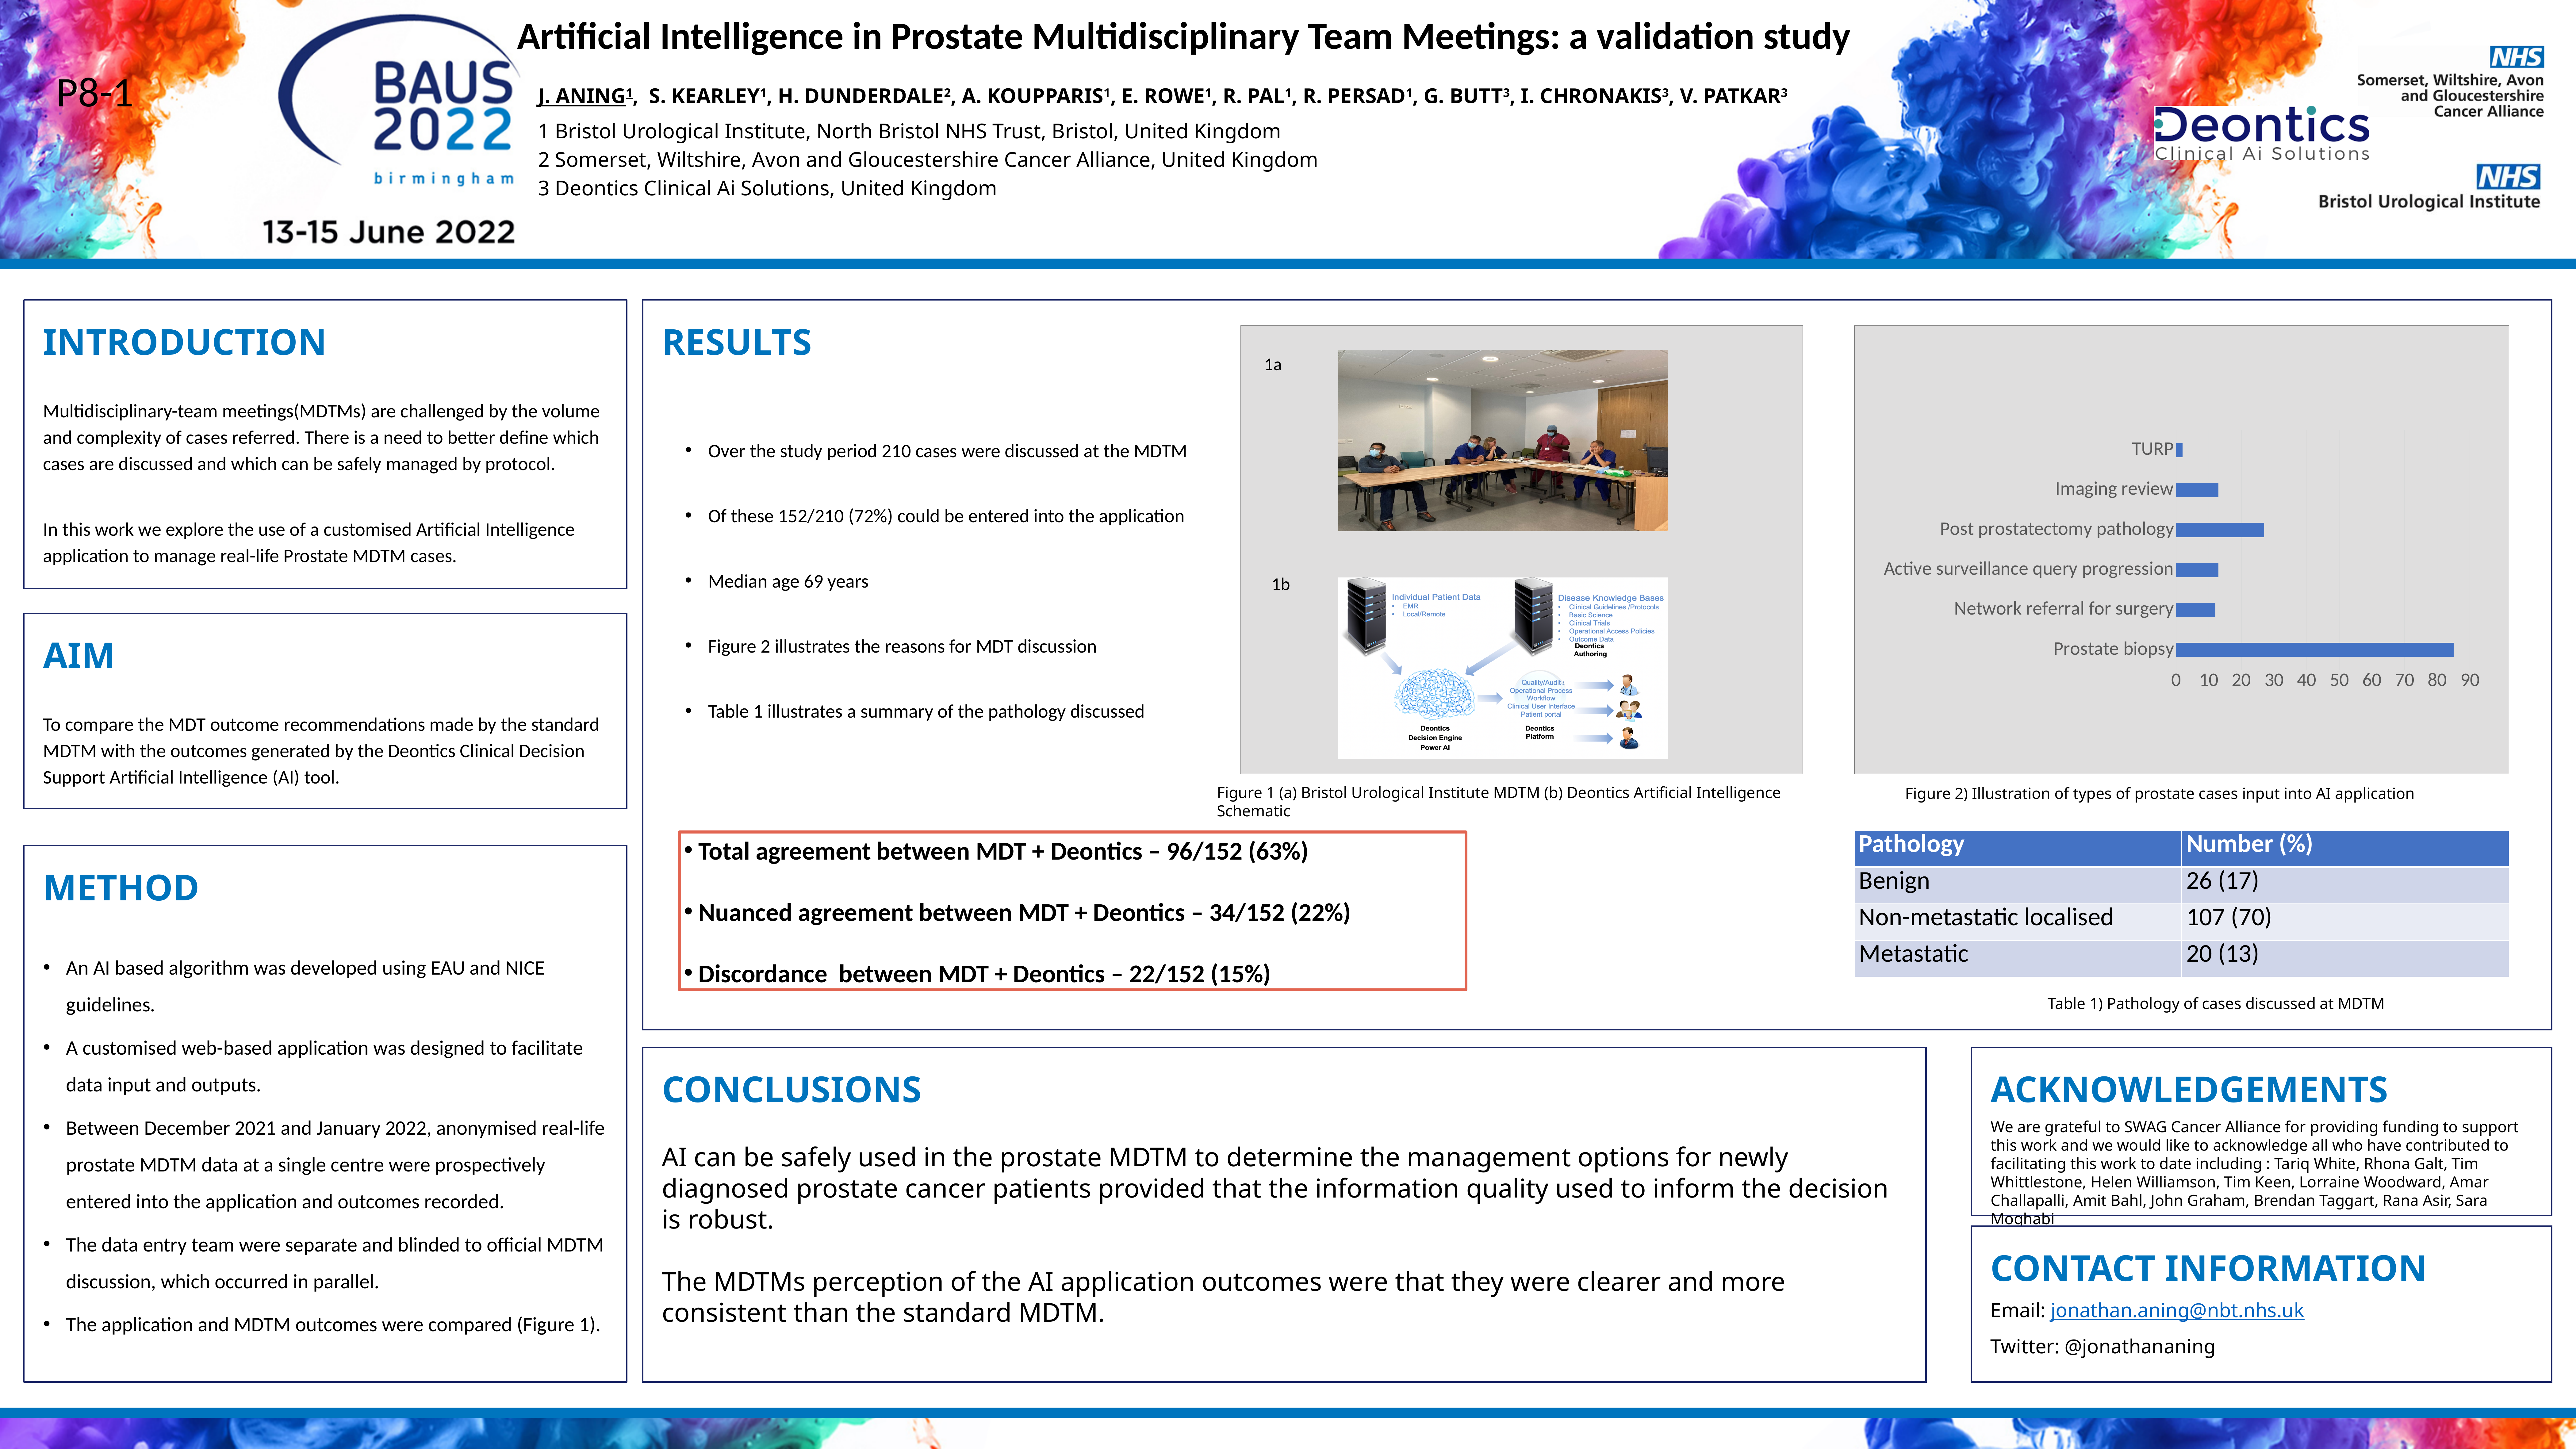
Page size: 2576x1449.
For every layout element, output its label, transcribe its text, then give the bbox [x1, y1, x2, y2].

table_header Pathology [1855, 831, 2181, 866]
text_box Table 1) Pathology of cases discussed at MDTM [2038, 984, 2409, 1030]
table_cell 26 (17) [2182, 868, 2509, 903]
text_box CONTACT INFORMATION Email: jonathan.aning@nbt.nhs.uk Twitter: @jonathananing [1971, 1226, 2552, 1382]
text_box Method An AI based algorithm was developed using EAU and NICE guidelines. A customised web-based application was designed to facilitate data input and outputs. Between December 2021 and January 2022, anonymised real-life prostate MDTM data at a single centre were prospectively entered into the application and outcomes recorded. The data entry team were separate and blinded to official MDTM discussion, which occurred in parallel. The application and MDTM outcomes were compared (Figure 1). [24, 845, 627, 1382]
text_box Results [642, 300, 2552, 1030]
table_cell Metastatic [1855, 941, 2181, 977]
text_box Artificial Intelligence in Prostate Multidisciplinary Team Meetings: a validation study [517, 0, 2011, 66]
text_box Total agreement between MDT + Deontics – 96/152 (63%) Nuanced agreement between MDT + Deontics – 34/152 (22%) Discordance between MDT + Deontics – 22/152 (15%) [680, 832, 1466, 990]
table_cell 20 (13) [2182, 941, 2509, 977]
table_cell Benign [1855, 868, 2181, 903]
text_box Over the study period 210 cases were discussed at the MDTM Of these 152/210 (72%) could be entered into the application Median age 69 years Figure 2 illustrates the reasons for MDT discussion Table 1 illustrates a summary of the pathology discussed [669, 403, 1230, 788]
picture [0, 0, 2576, 1449]
table_header Number (%) [2182, 831, 2509, 866]
text_box Figure 1 (a) Bristol Urological Institute MDTM (b) Deontics Artificial Intelligence Schematic [1207, 773, 1569, 808]
text_box Conclusions AI can be safely used in the prostate MDTM to determine the management options for newly diagnosed prostate cancer patients provided that the information quality used to inform the decision is robust. The MDTMs perception of the AI application outcomes were that they were clearer and more consistent than the standard MDTM. [642, 1047, 1926, 1382]
text_box J. ANING1, S. KEARLEY1, H. DUNDERDALE2, A. KOUPPARIS1, E. ROWE1, R. PAL1, R. PERSAD1, G. BUTT3, I. CHRONAKIS3, V. PATKAR3 1 Bristol Urological Institute, North Bristol NHS Trust, Bristol, United Kingdom 2 Somerset, Wiltshire, Avon and Gloucestershire Cancer Alliance, United Kingdom 3 Deontics Clinical Ai Solutions, United Kingdom [538, 62, 1943, 217]
text_box AIM To compare the MDT outcome recommendations made by the standard MDTM with the outcomes generated by the Deontics Clinical Decision Support Artificial Intelligence (AI) tool. [24, 613, 627, 809]
text_box 1b [1267, 570, 1316, 596]
text_box [1569, 707, 1863, 907]
text_box [1240, 325, 1803, 773]
table_cell 107 (70) [2182, 904, 2509, 940]
text_box Introduction Multidisciplinary-team meetings(MDTMs) are challenged by the volume and complexity of cases referred. There is a need to better define which cases are discussed and which can be safely managed by protocol. In this work we explore the use of a customised Artificial Intelligence application to manage real-life Prostate MDTM cases. [24, 300, 627, 588]
table_cell Non-metastatic localised [1855, 904, 2181, 940]
text_box [2297, 0, 2576, 270]
chart [1871, 424, 2492, 696]
text_box [1854, 325, 2509, 774]
text_box P8-1 [52, 62, 163, 117]
text_box 1a [1259, 350, 1309, 376]
text_box Figure 2) Illustration of types of prostate cases input into AI application [1896, 774, 2519, 809]
text_box Acknowledgements We are grateful to SWAG Cancer Alliance for providing funding to support this work and we would like to acknowledge all who have contributed to facilitating this work to date including : Tariq White, Rhona Galt, Tim Whittlestone, Helen Williamson, Tim Keen, Lorraine Woodward, Amar Challapalli, Amit Bahl, John Graham, Brendan Taggart, Rana Asir, Sara Moghabi [1972, 1047, 2552, 1215]
